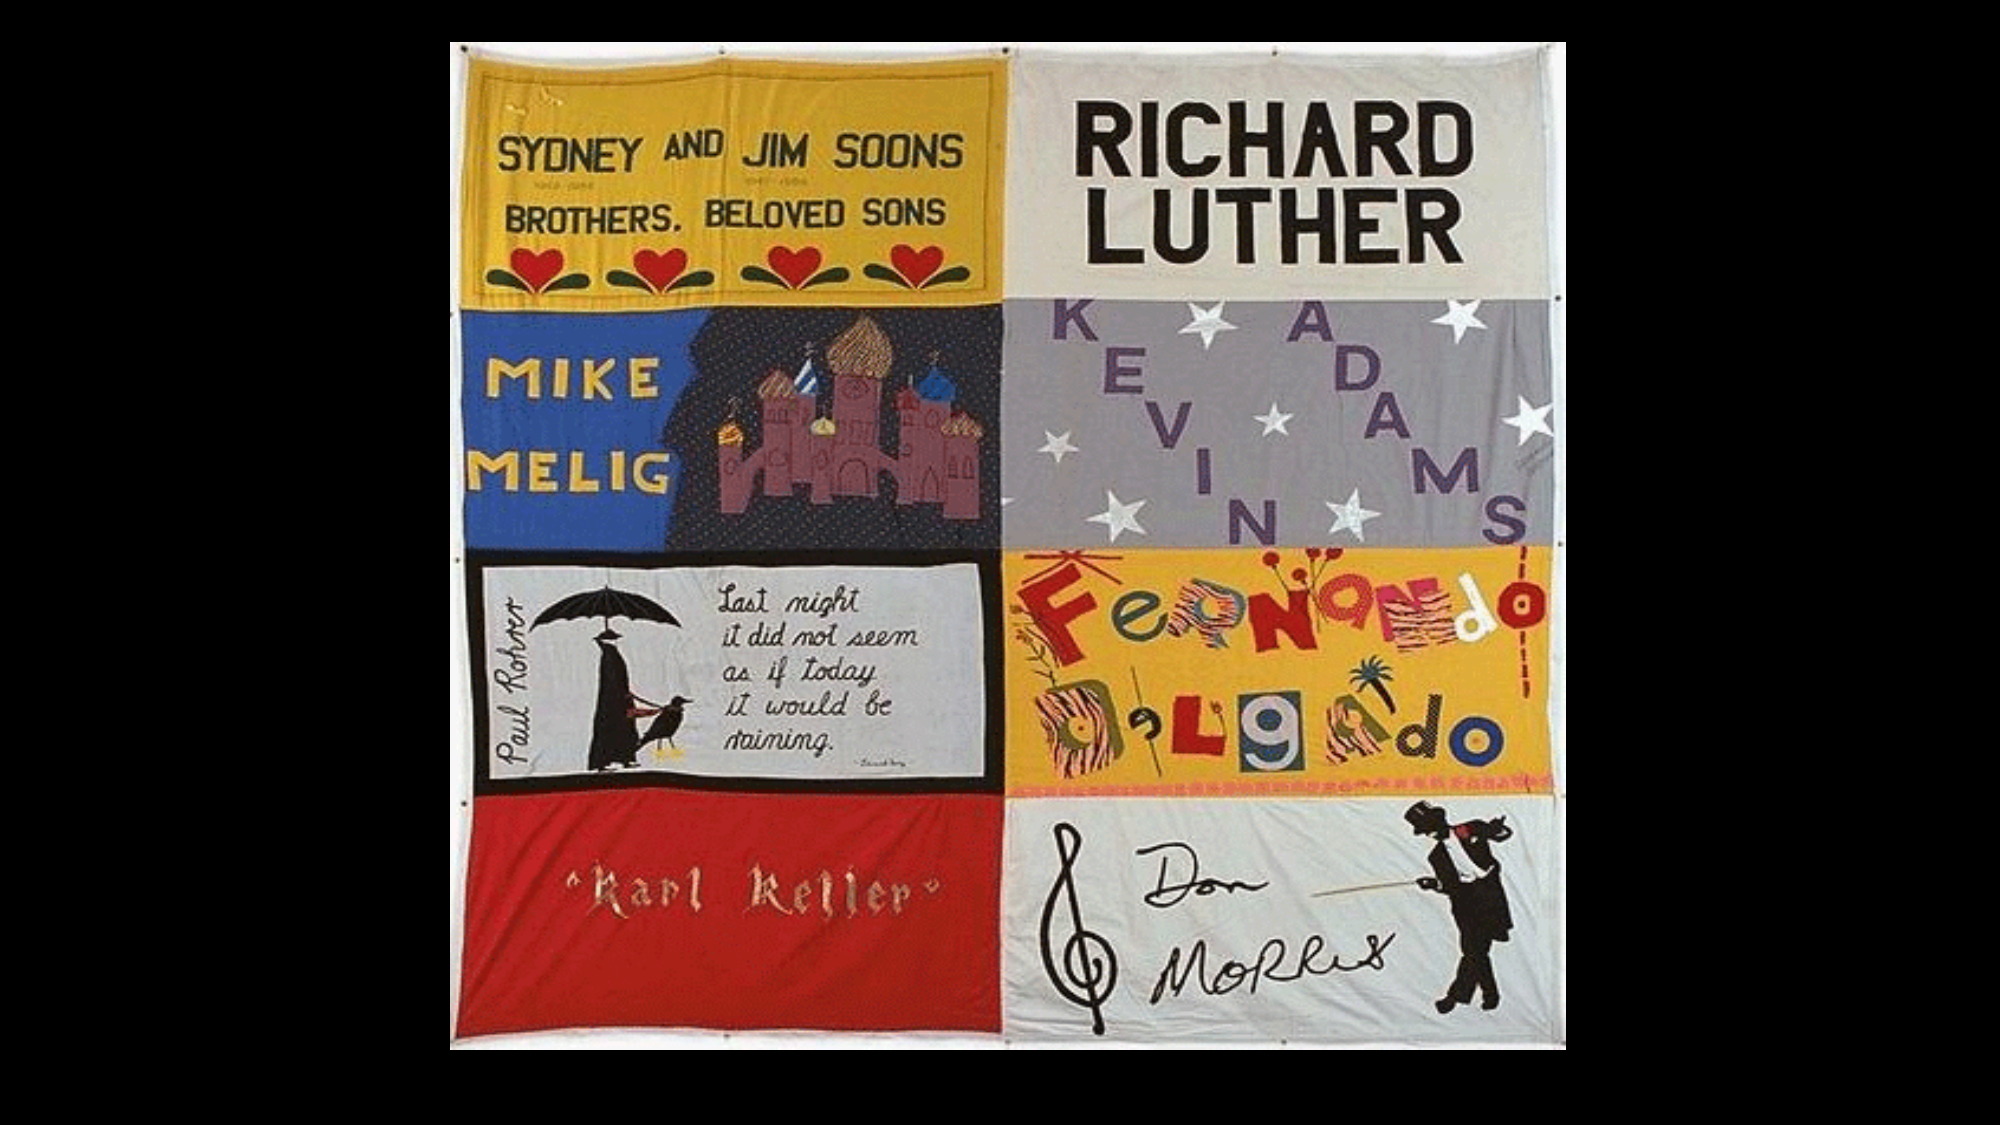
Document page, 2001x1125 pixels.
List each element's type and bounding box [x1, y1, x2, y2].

picture [450, 42, 1566, 1050]
